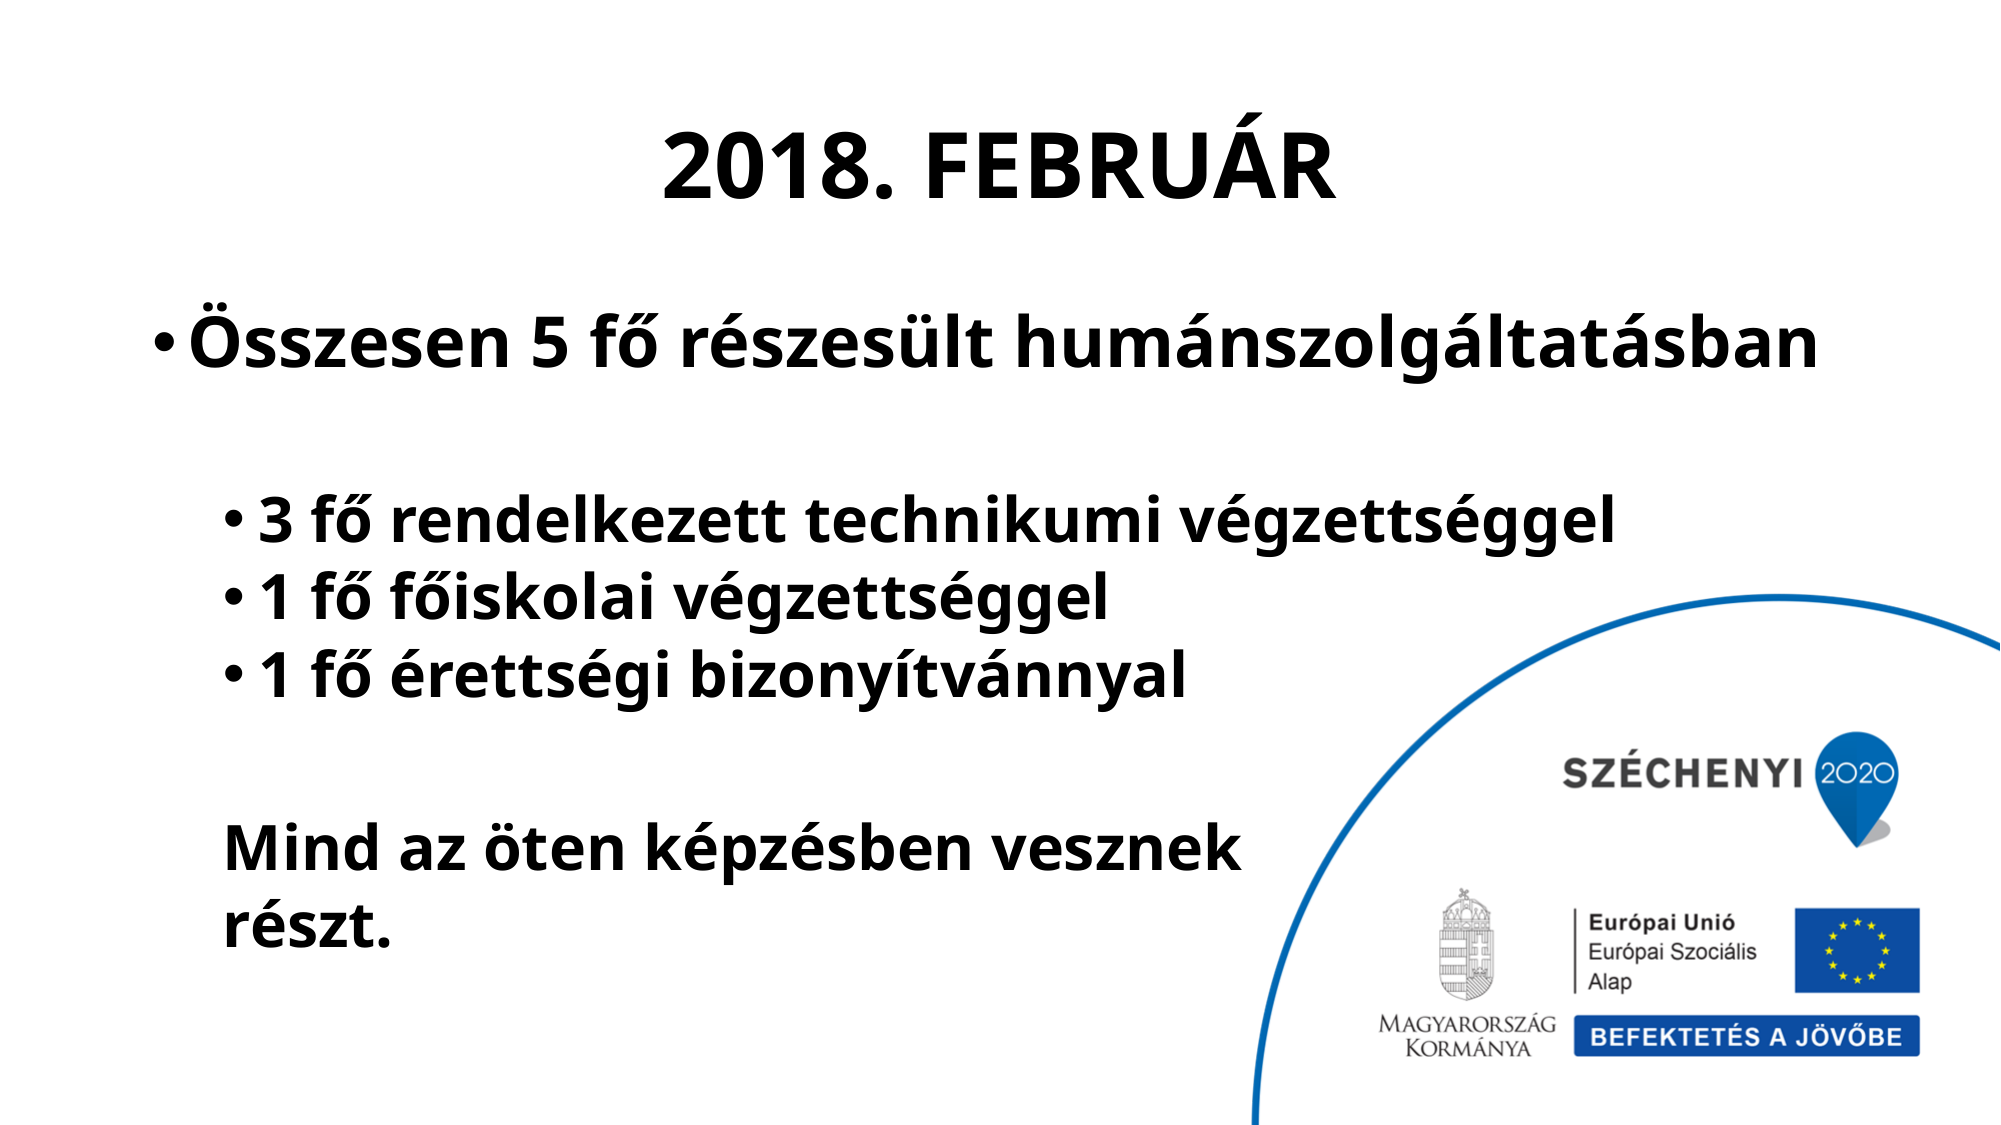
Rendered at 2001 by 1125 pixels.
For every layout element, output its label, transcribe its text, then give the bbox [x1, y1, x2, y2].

list Összesen 5 fő részesült humánszolgáltatásban 3 fő rendelkezett technikumi végzettséggel 1 fő főiskolai végzettséggel 1 fő érettségi bizonyítvánnyal Mind az öten képzésben vesznek részt. [137, 299, 1863, 1014]
title 2018. FEBRUÁR [137, 59, 1863, 278]
picture [1181, 551, 2000, 1125]
